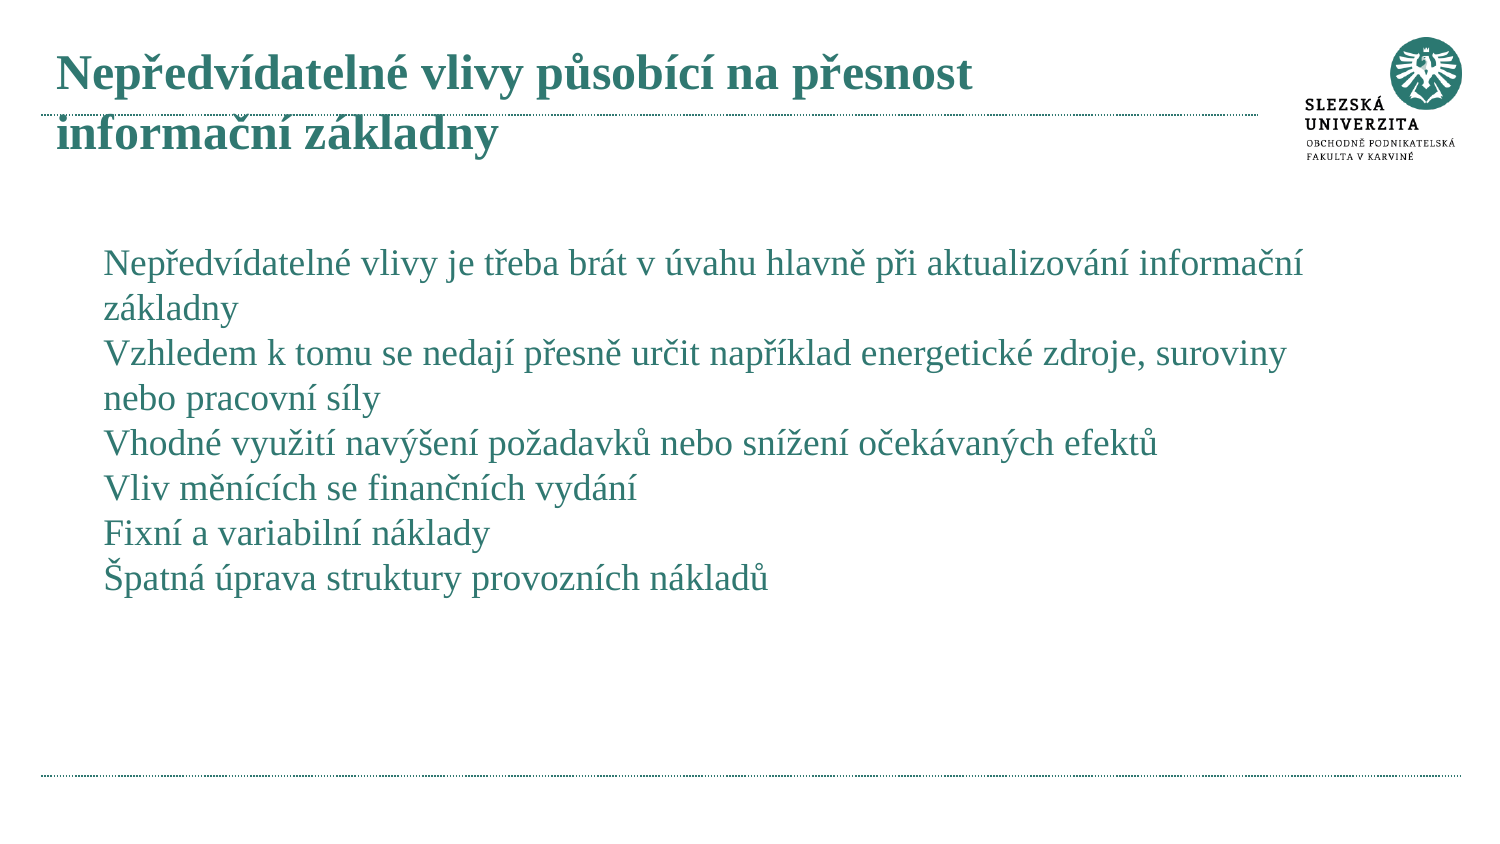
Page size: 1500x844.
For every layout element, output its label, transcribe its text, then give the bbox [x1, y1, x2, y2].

list Nepředvídatelné vlivy je třeba brát v úvahu hlavně při aktualizování informační základny Vzhledem k tomu se nedají přesně určit například energetické zdroje, suroviny nebo pracovní síly Vhodné využití navýšení požadavků nebo snížení očekávaných efektů Vliv měnících se finančních vydání Fixní a variabilní náklady Špatná úprava struktury provozních nákladů [88, 185, 1383, 750]
title Nepředvídatelné vlivy působící na přesnost informační základny [41, 32, 1223, 116]
picture [1305, 37, 1462, 160]
